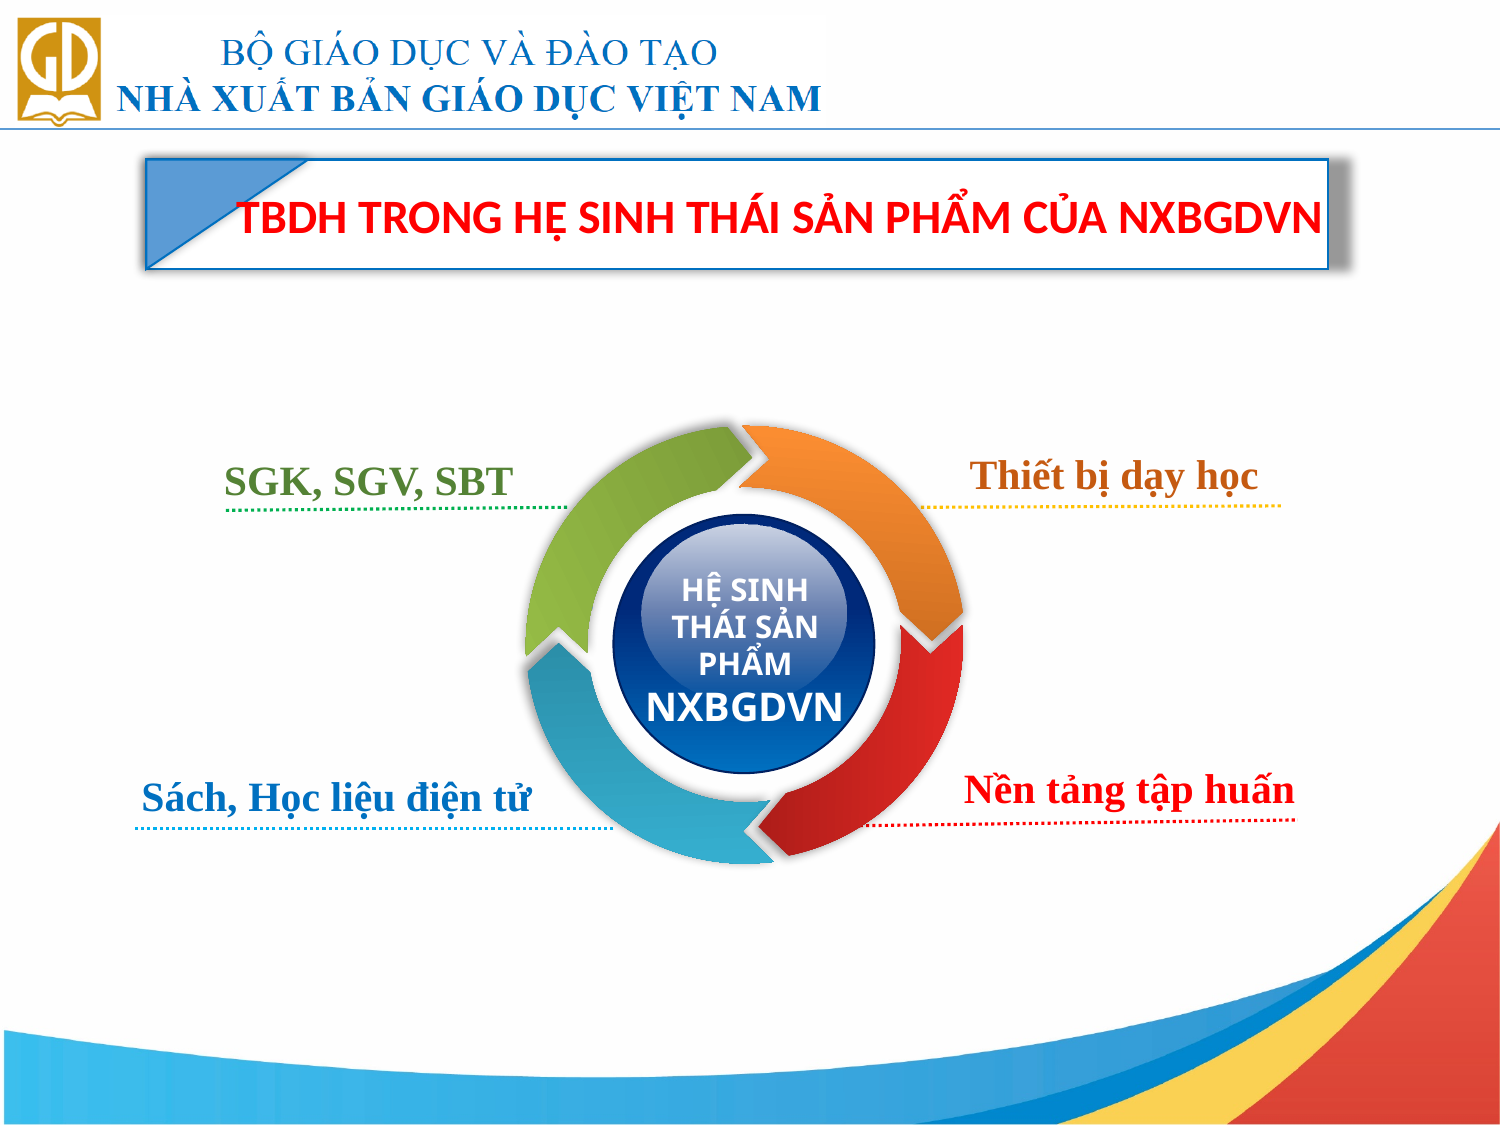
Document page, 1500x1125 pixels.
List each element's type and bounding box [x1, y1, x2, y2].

text_box [146, 159, 1329, 269]
text_box [969, 819, 1298, 826]
text_box [224, 507, 487, 511]
picture [0, 130, 1500, 1125]
text_box [487, 433, 969, 867]
picture [0, 0, 1500, 128]
